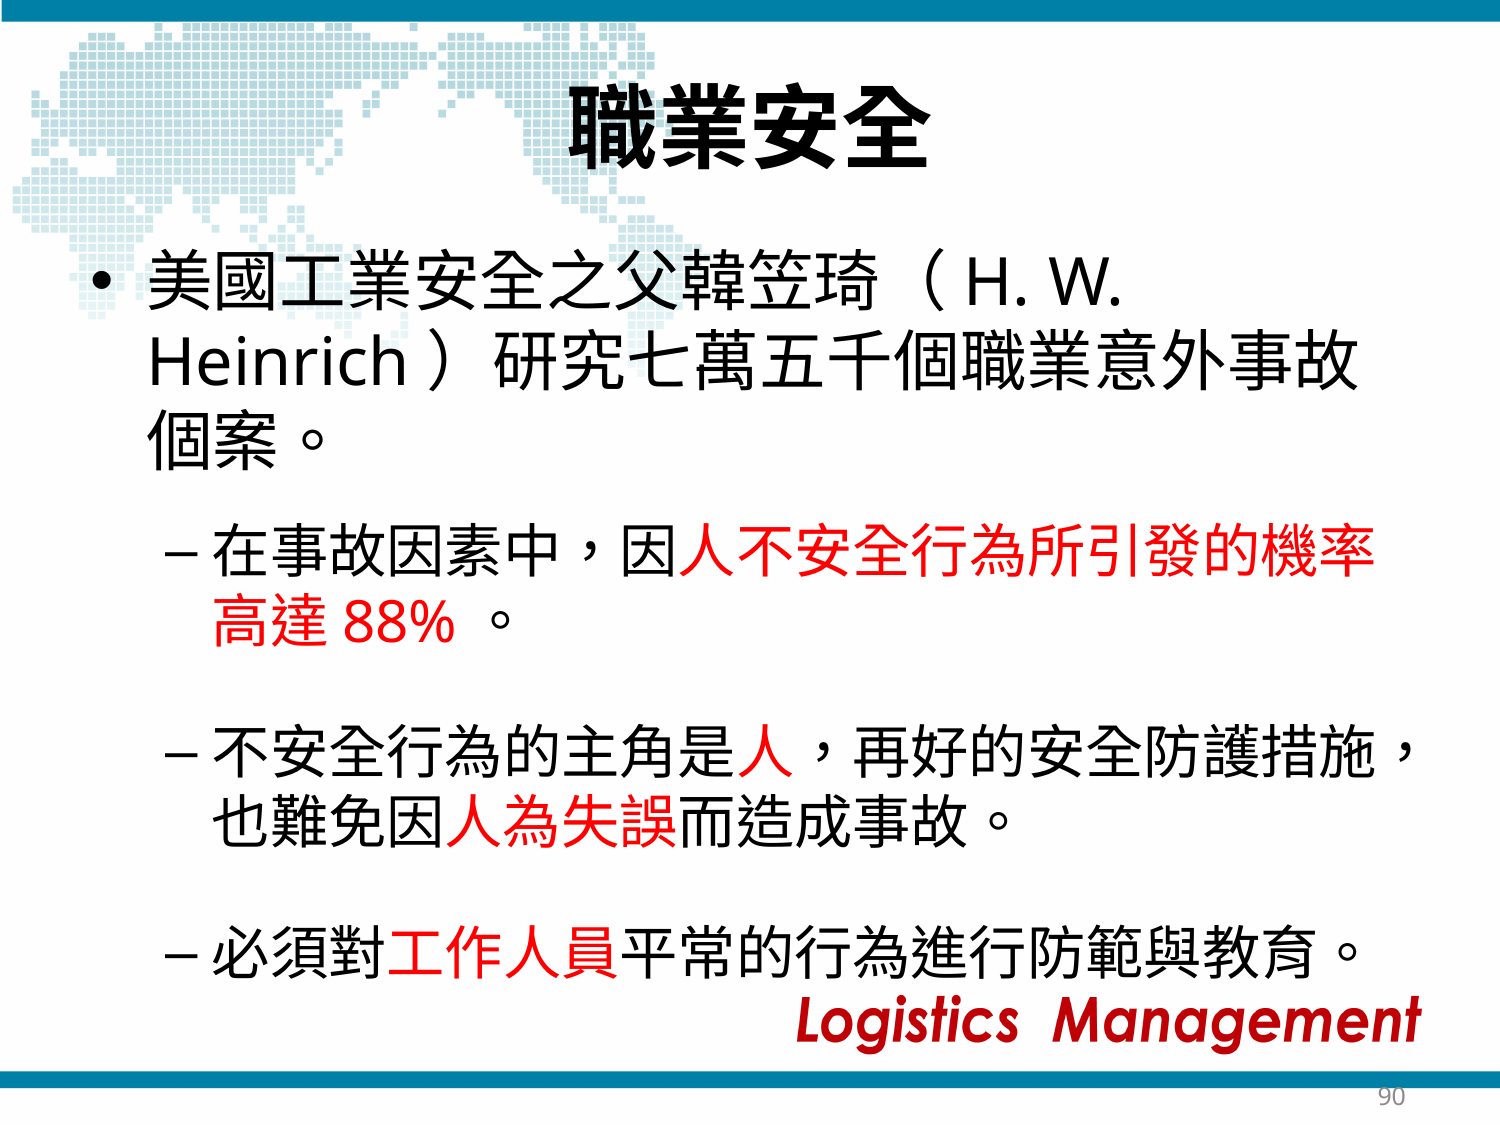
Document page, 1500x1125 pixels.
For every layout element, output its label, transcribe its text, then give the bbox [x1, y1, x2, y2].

picture [0, 1089, 1500, 1125]
picture [0, 0, 1500, 1071]
slide_number 90 [1071, 1061, 1421, 1122]
list 美國工業安全之父韓笠琦（H. W. Heinrich）研究七萬五千個職業意外事故個案。 在事故因素中，因人不安全行為所引發的機率高達88%。 不安全行為的主角是人，再好的安全防護措施，也難免因人為失誤而造成事故。 必須對工作人員平常的行為進行防範與教育。 [74, 231, 1426, 975]
title 職業安全 [74, 30, 1426, 219]
